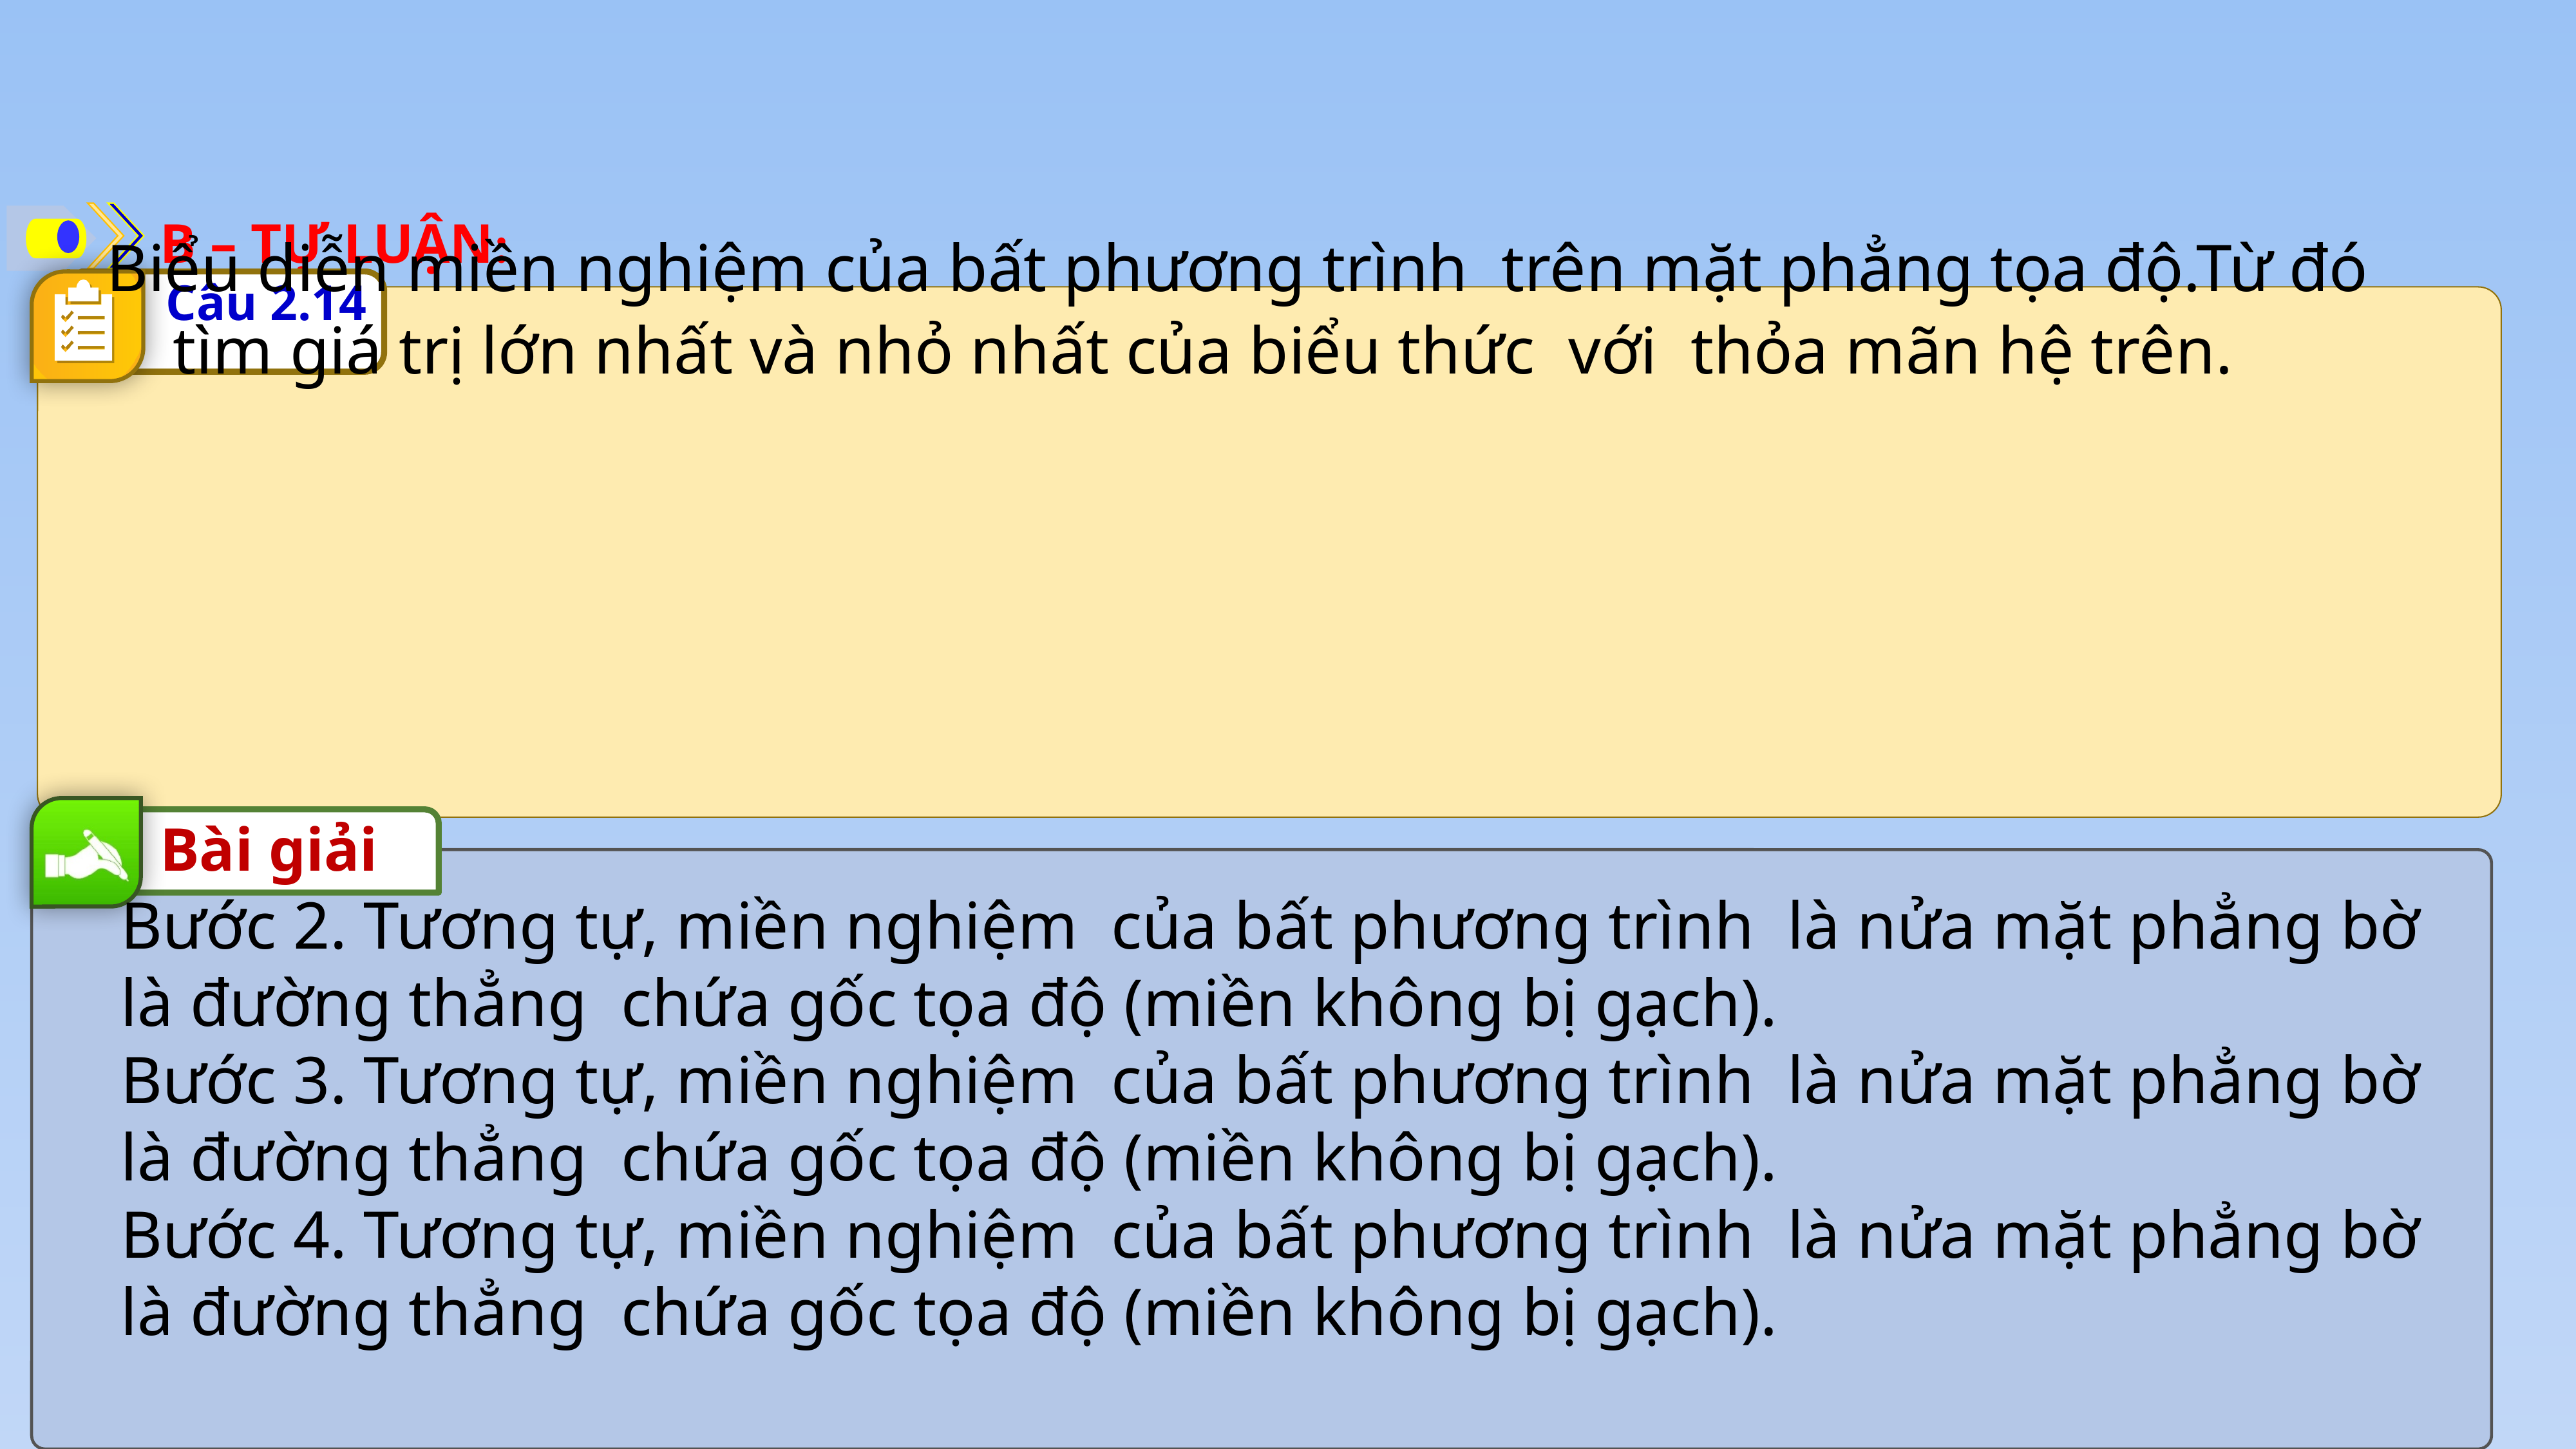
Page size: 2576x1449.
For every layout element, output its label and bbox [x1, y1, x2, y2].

text_box [6, 200, 2031, 355]
text_box [32, 798, 2492, 1449]
text_box [32, 267, 2501, 817]
